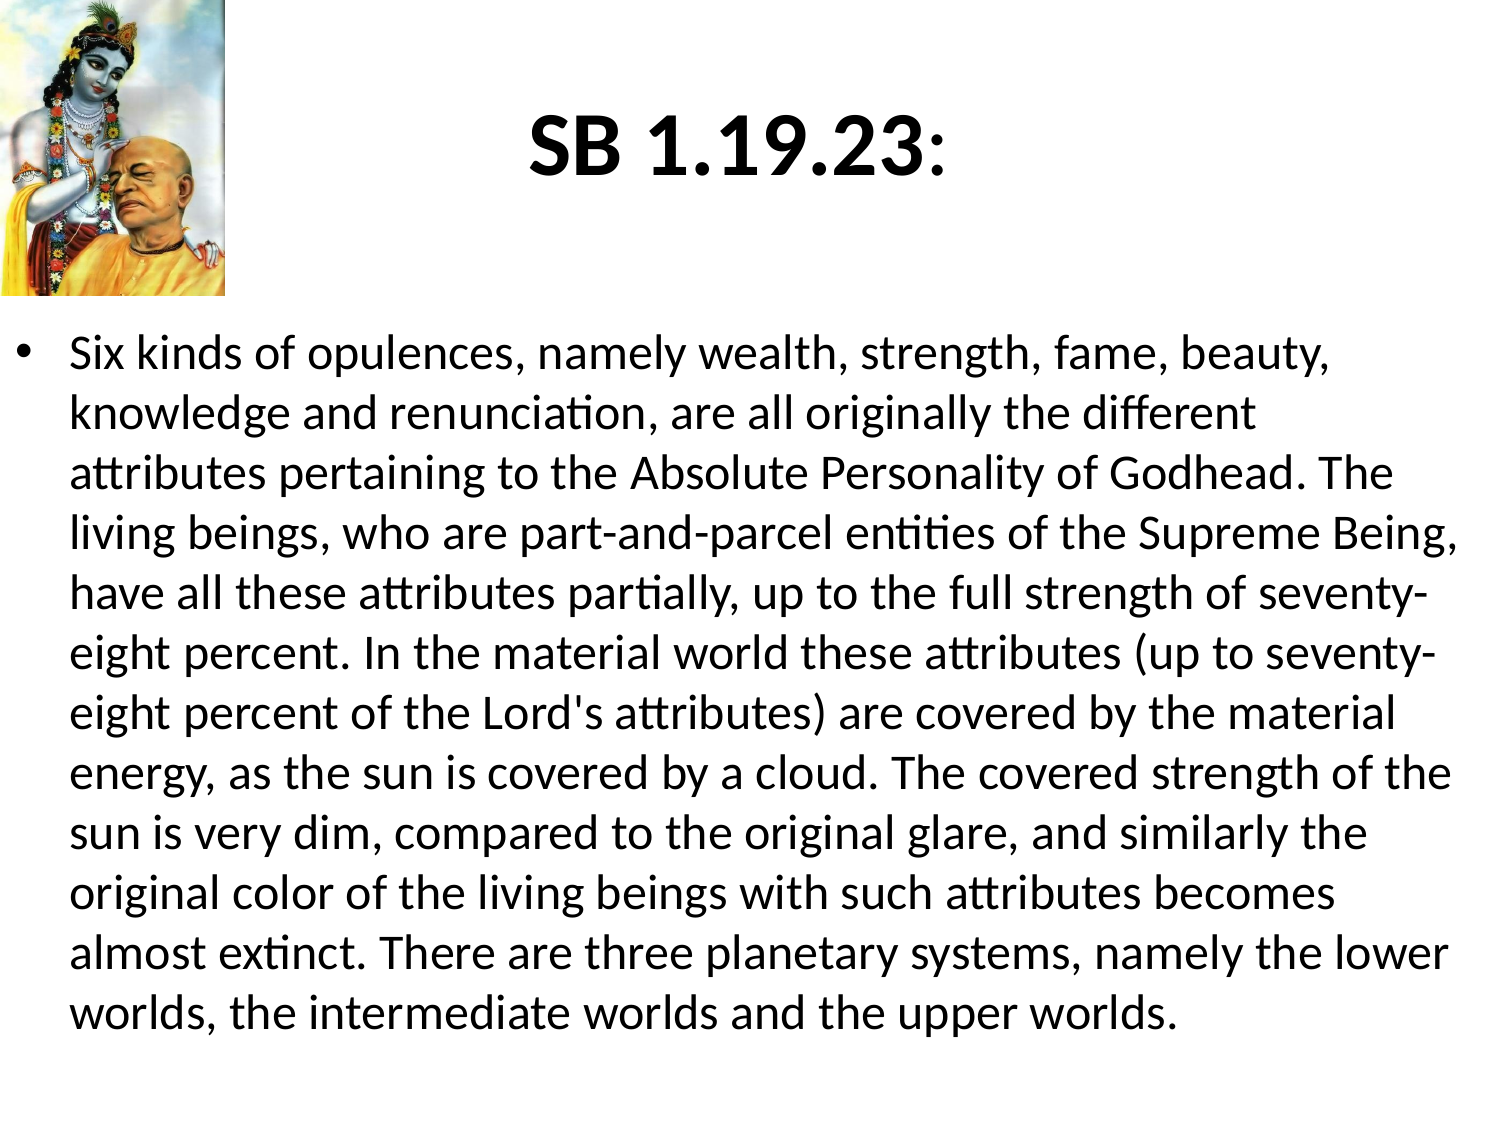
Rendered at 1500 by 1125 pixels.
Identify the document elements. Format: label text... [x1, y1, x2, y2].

picture [0, 0, 226, 296]
list Six kinds of opulences, namely wealth, strength, fame, beauty, knowledge and renunciation, are all originally the different attributes pertaining to the Absolute Personality of Godhead. The living beings, who are part-and-parcel entities of the Supreme Being, have all these attributes partially, up to the full strength of seventy-eight percent. In the material world these attributes (up to seventy-eight percent of the Lord's attributes) are covered by the material energy, as the sun is covered by a cloud. The covered strength of the sun is very dim, compared to the original glare, and similarly the original color of the living beings with such attributes becomes almost extinct. There are three planetary systems, namely the lower worlds, the intermediate worlds and the upper worlds. [0, 312, 1475, 1063]
title SB 1.19.23: [229, 45, 1425, 233]
